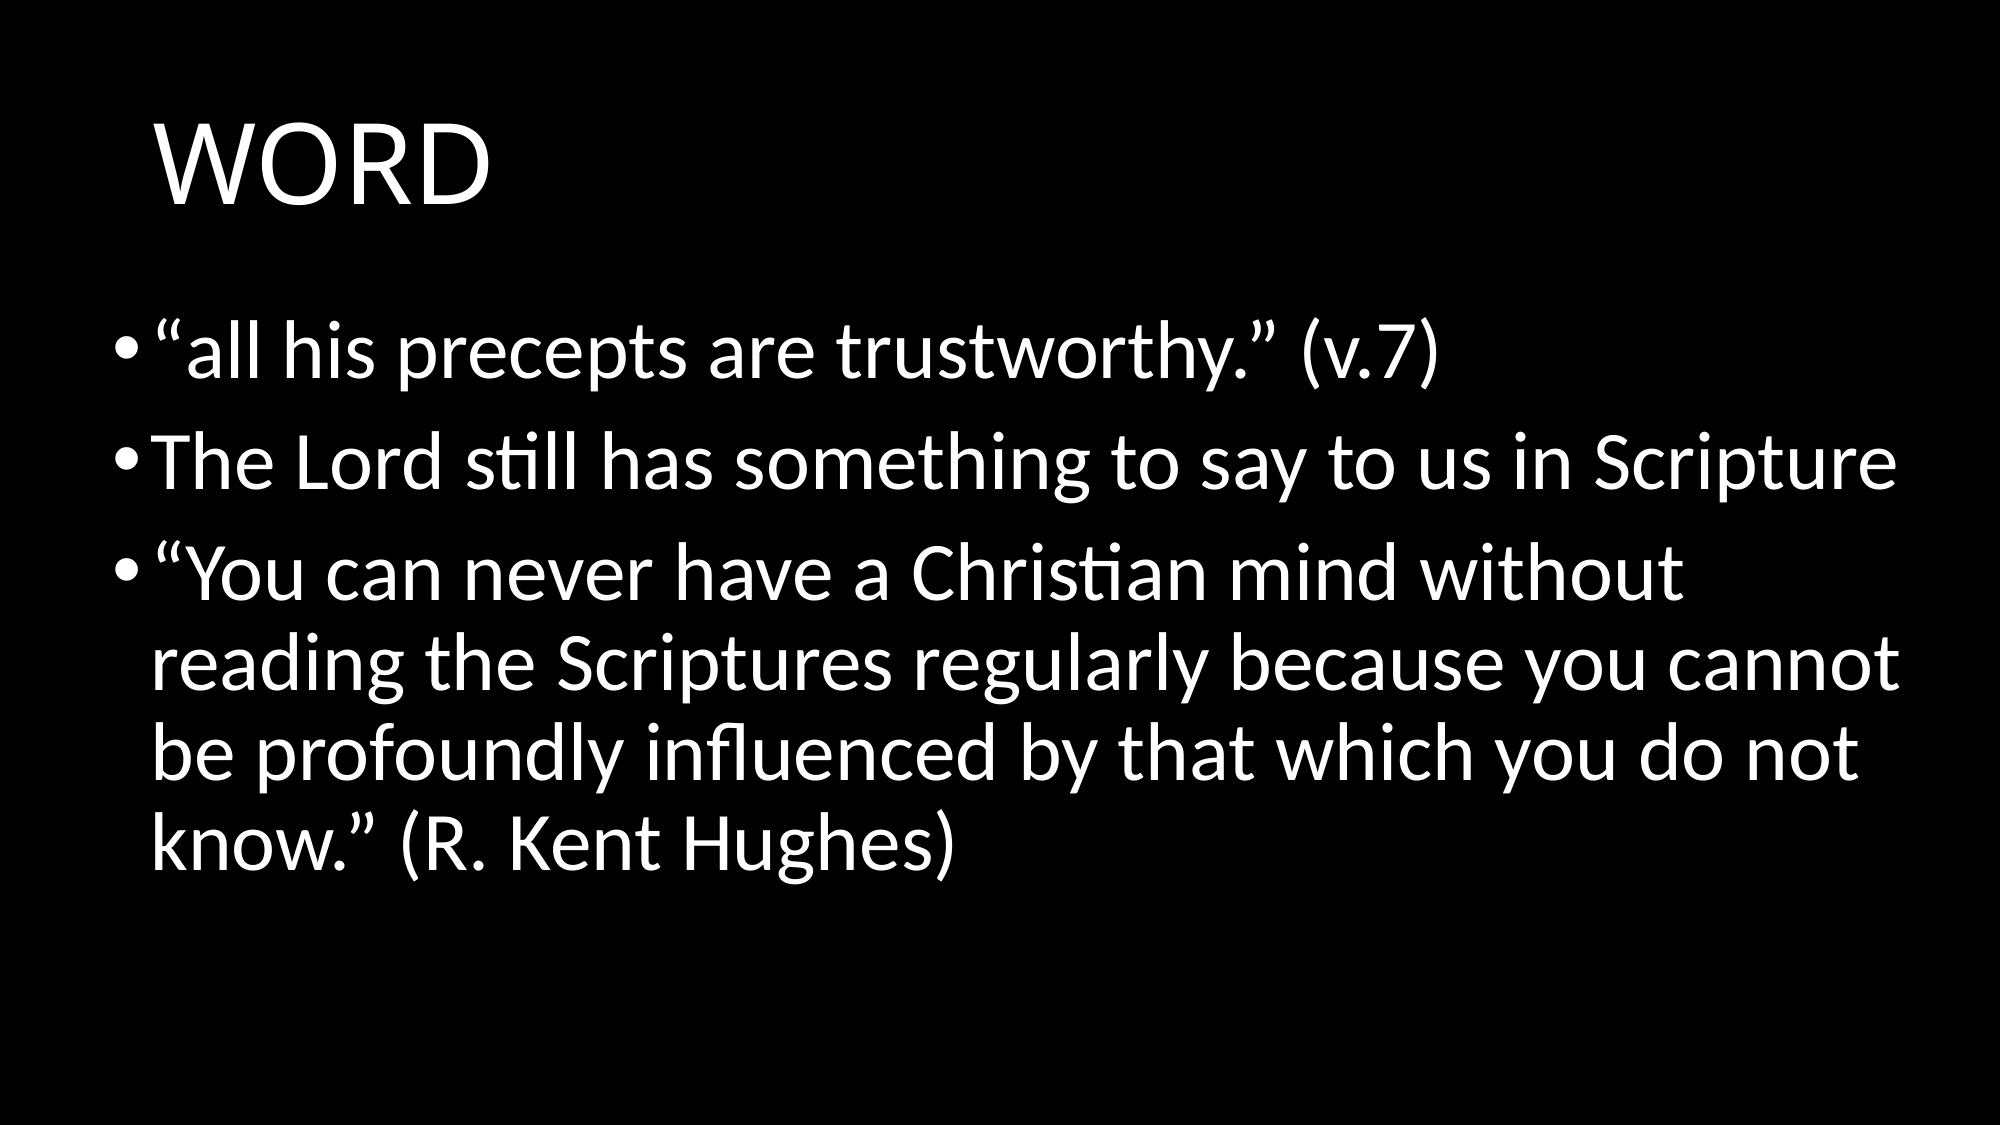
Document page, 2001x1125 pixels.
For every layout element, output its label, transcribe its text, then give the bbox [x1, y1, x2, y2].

title WORD [137, 59, 1863, 278]
list “all his precepts are trustworthy.” (v.7) The Lord still has something to say to us in Scripture “You can never have a Christian mind without reading the Scriptures regularly because you cannot be profoundly influenced by that which you do not know.” (R. Kent Hughes) [97, 299, 1941, 1014]
